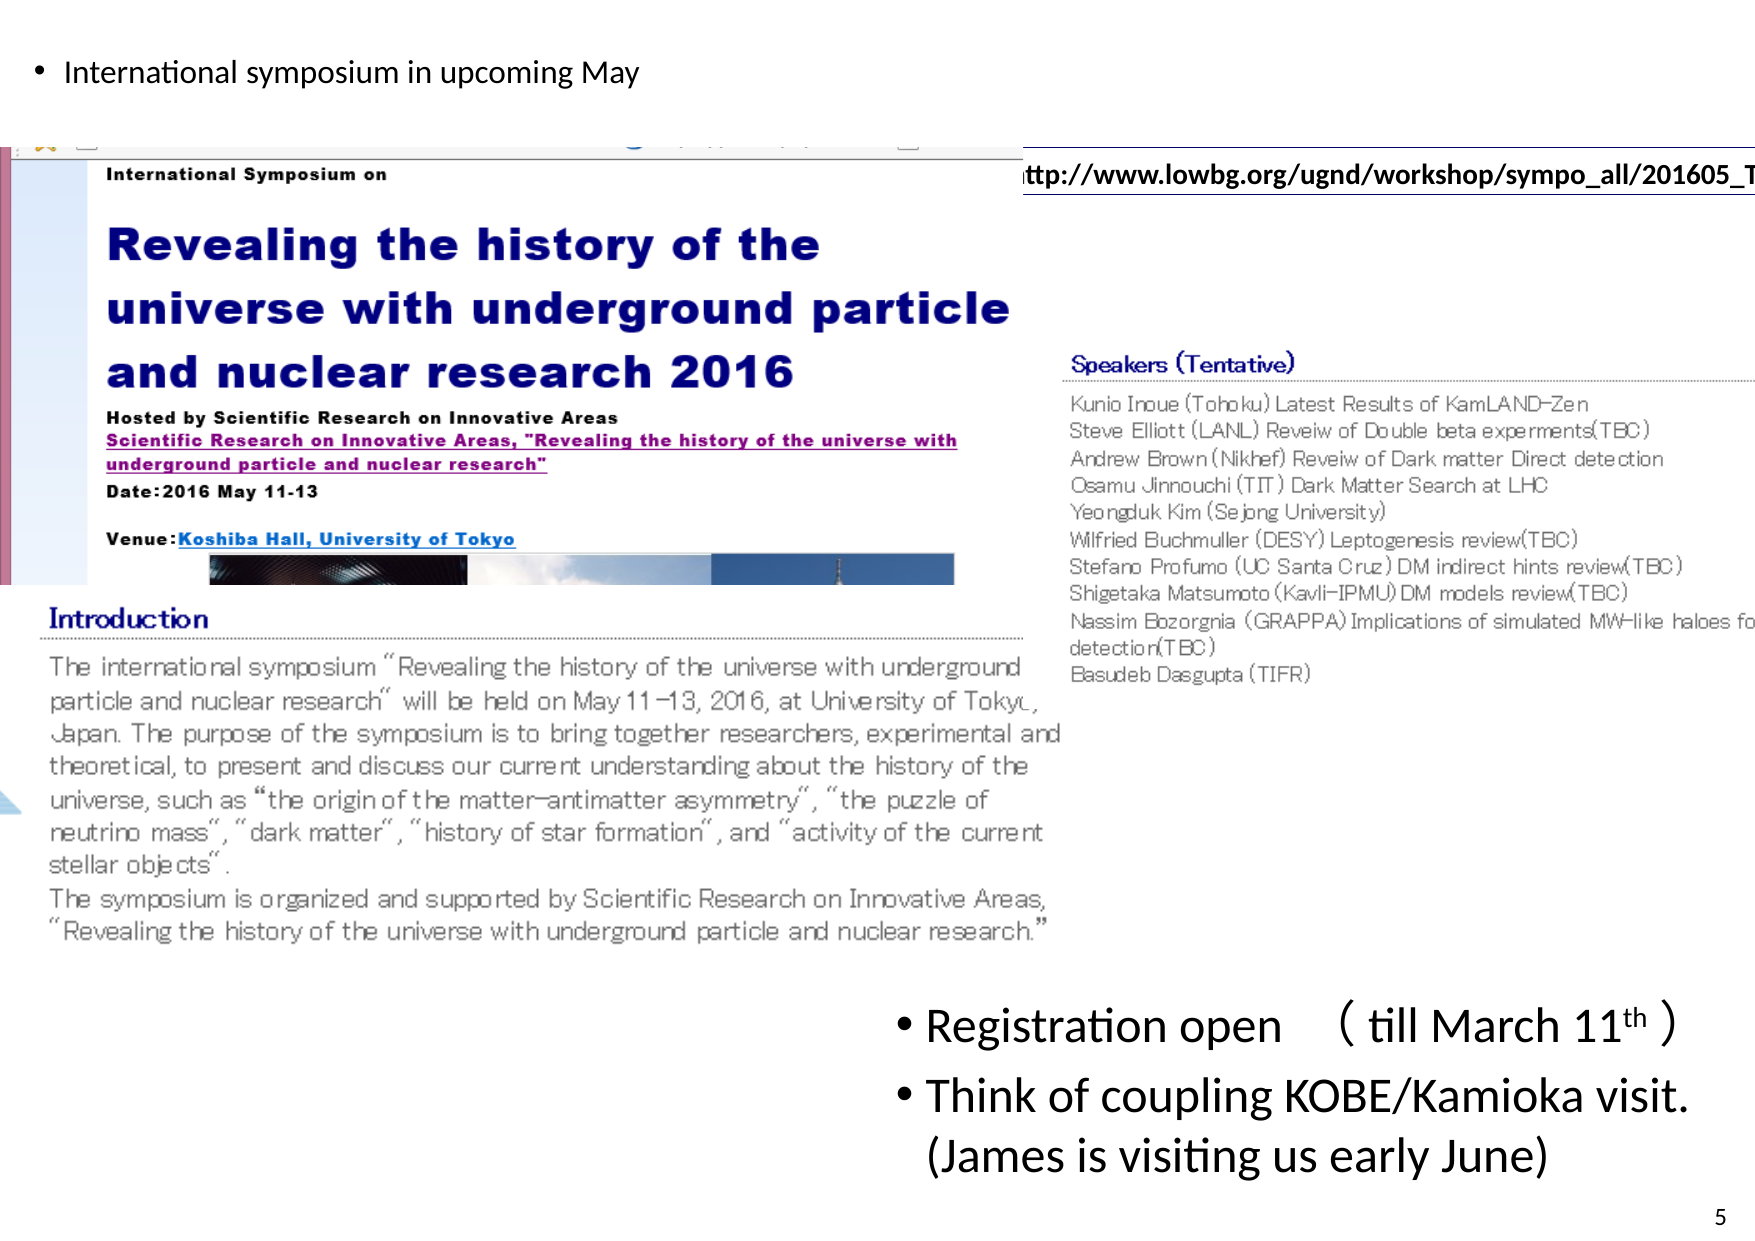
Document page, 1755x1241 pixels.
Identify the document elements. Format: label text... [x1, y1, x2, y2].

picture [0, 147, 1755, 974]
list http://www.lowbg.org/ugnd/workshop/sympo_all/201605_Tokyo/ [1024, 147, 1755, 195]
list International symposium in upcoming May [19, 43, 889, 146]
list Registration open （till March 11th） Think of coupling KOBE/Kamioka visit. (James is visiting us early June) [881, 985, 1752, 1199]
